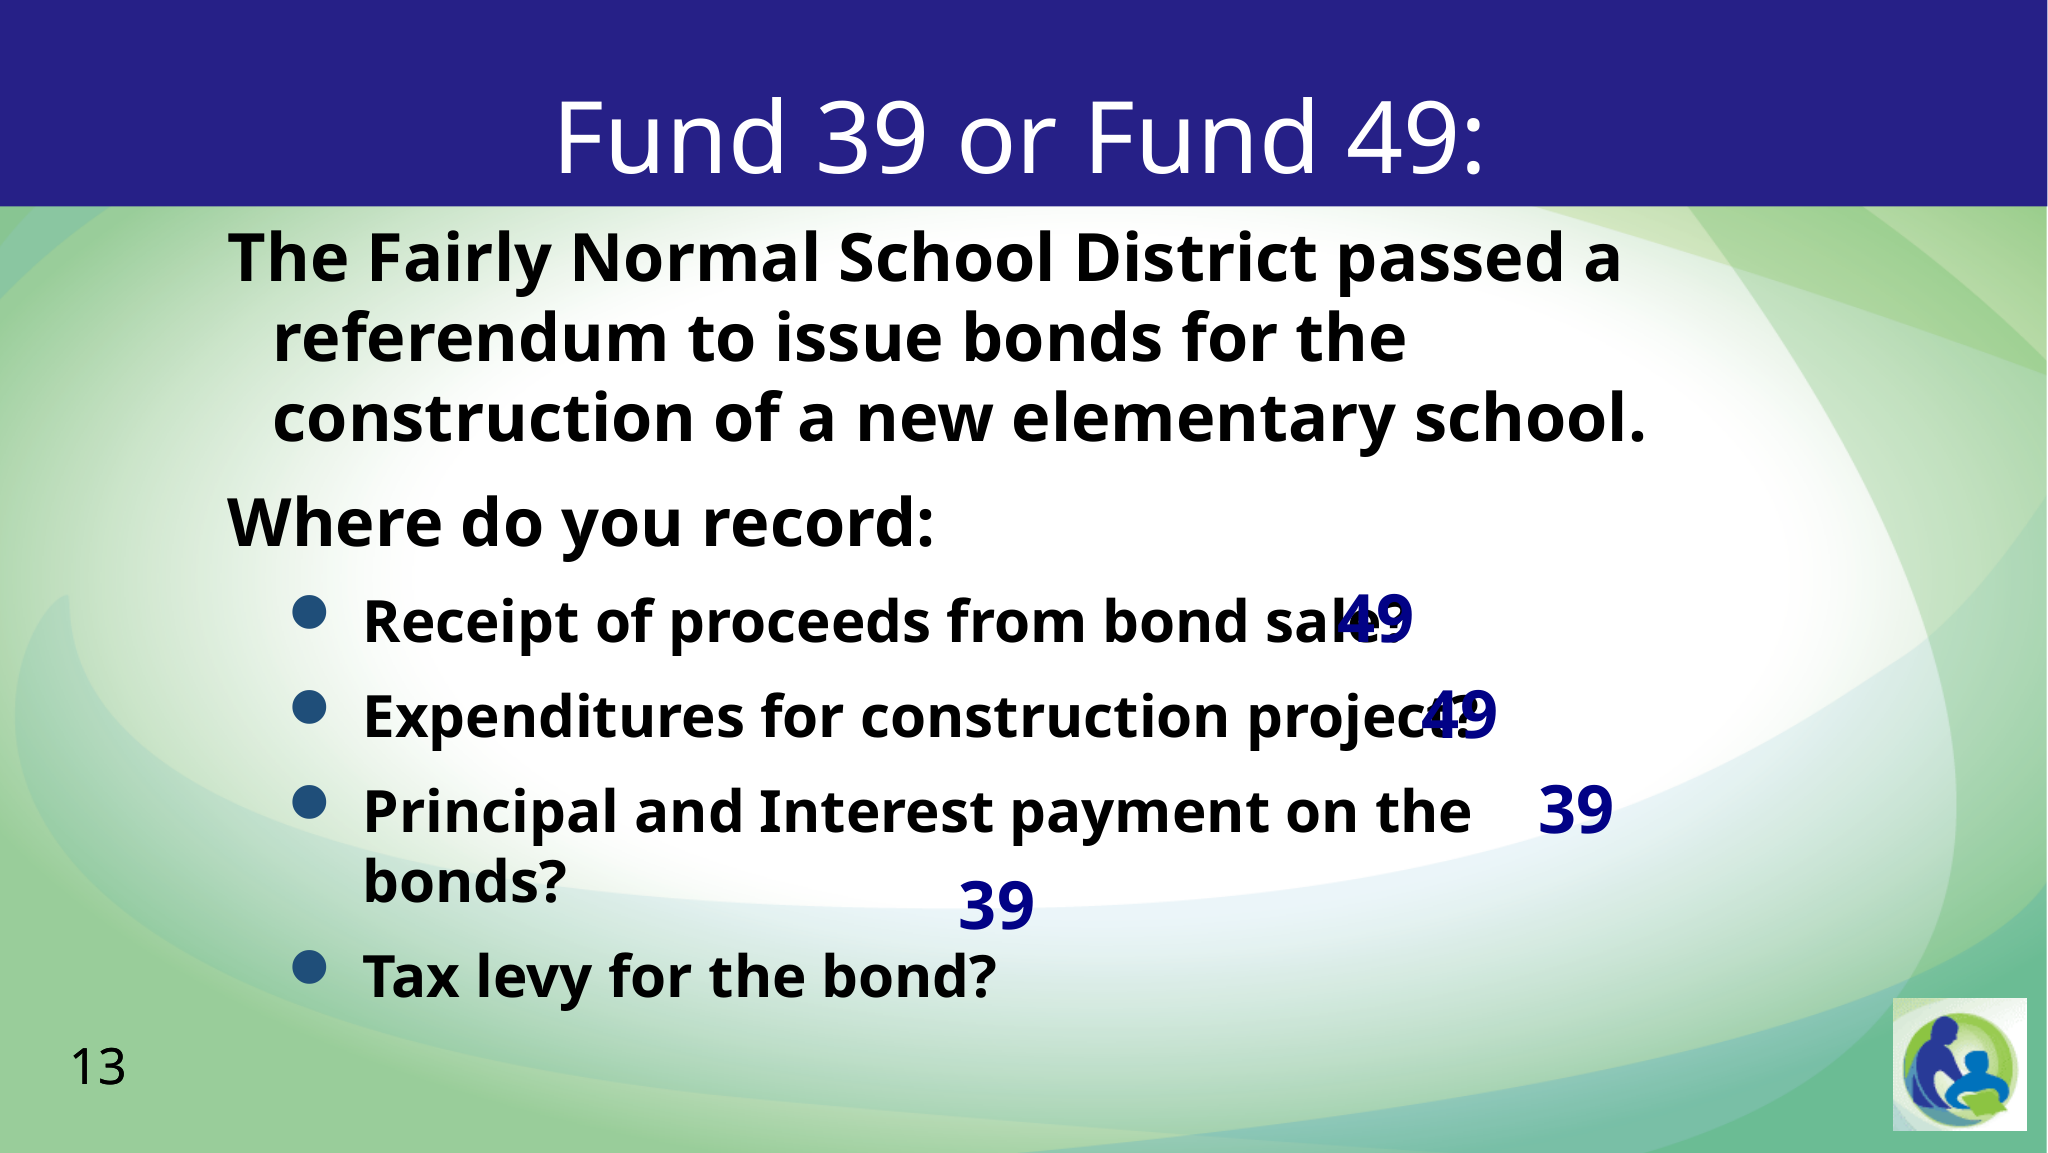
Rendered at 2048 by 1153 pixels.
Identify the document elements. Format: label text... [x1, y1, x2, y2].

list The Fairly Normal School District passed a referendum to issue bonds for the construction of a new elementary school. Where do you record: Receipt of proceeds from bond sale? Expenditures for construction project? Principal and Interest payment on the bonds? Tax levy for the bond? [212, 207, 1708, 1111]
text_box 39 [1523, 759, 1636, 855]
text_box 13 [54, 1026, 187, 1110]
text_box 49 [1407, 664, 1570, 759]
picture [0, 207, 2047, 1153]
list Fund 39 or Fund 49: [120, 0, 1921, 207]
text_box 39 [944, 855, 1057, 951]
text_box 49 [1323, 568, 1486, 663]
